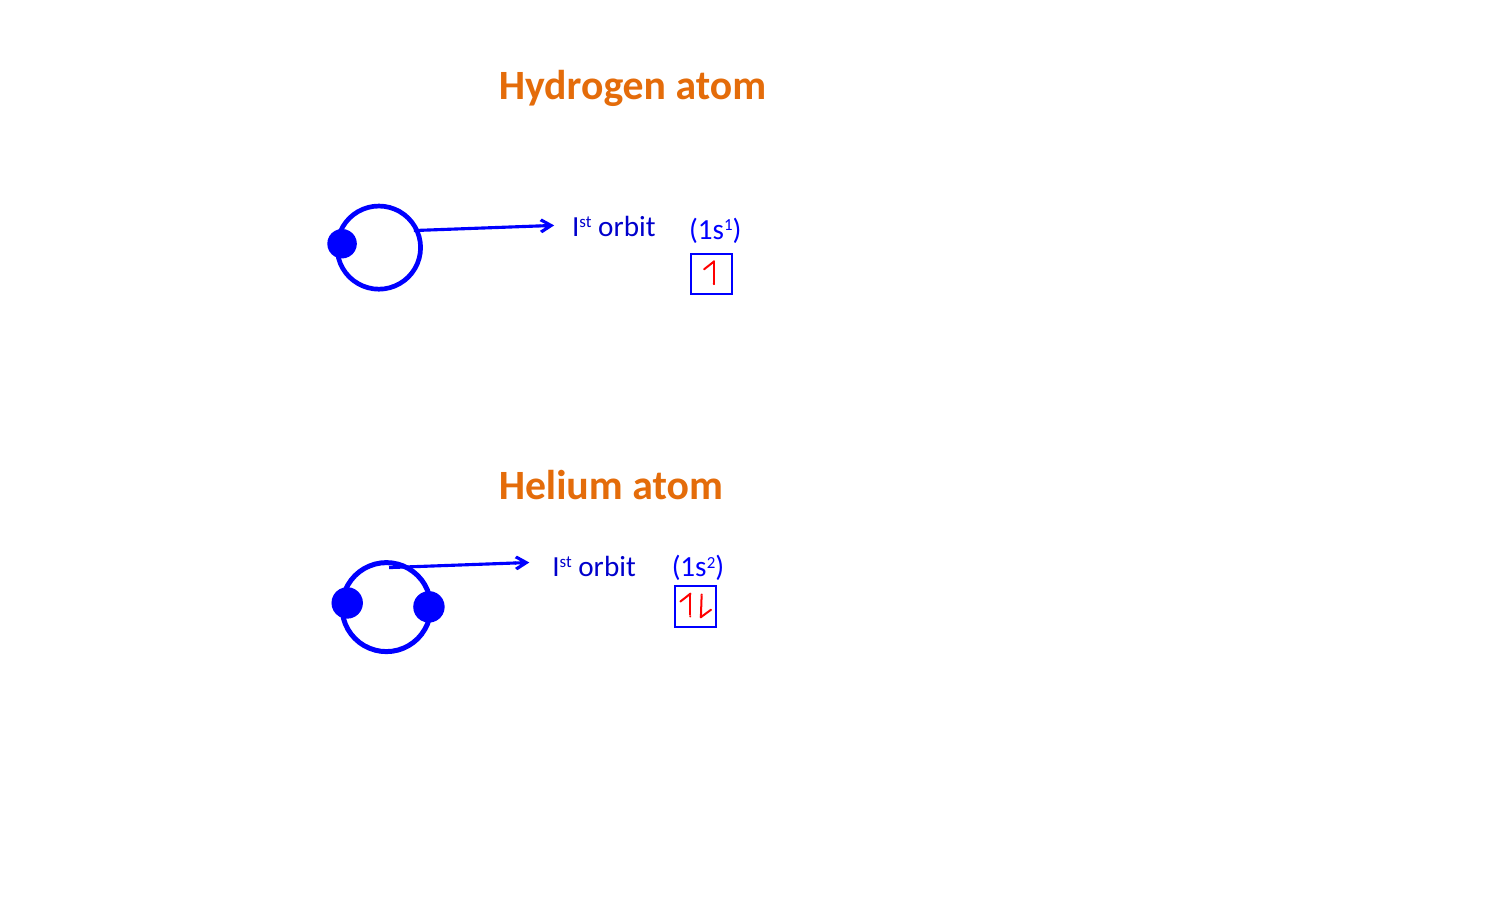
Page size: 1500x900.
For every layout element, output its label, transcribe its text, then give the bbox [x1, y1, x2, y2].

picture [684, 246, 738, 301]
picture [321, 549, 454, 663]
picture [668, 579, 722, 633]
text_box Helium atom [484, 450, 803, 515]
text_box (1s1) [674, 202, 757, 253]
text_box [437, 225, 555, 231]
picture [317, 194, 432, 300]
text_box Ist orbit [537, 539, 654, 590]
text_box Hydrogen atom [484, 50, 803, 115]
text_box Ist orbit [557, 199, 673, 250]
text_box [388, 562, 530, 568]
text_box (1s2) [657, 540, 740, 590]
